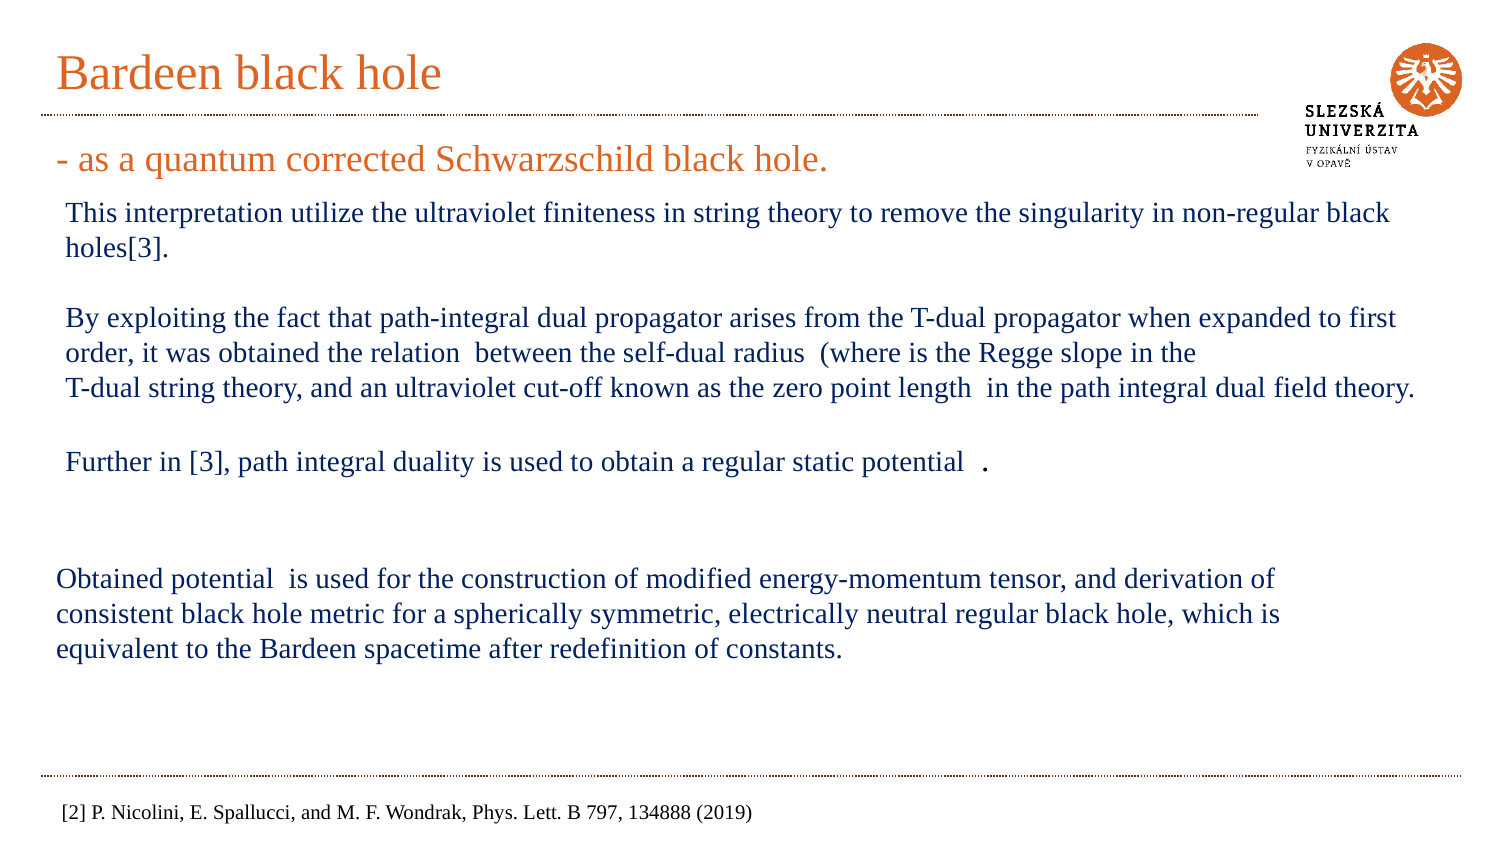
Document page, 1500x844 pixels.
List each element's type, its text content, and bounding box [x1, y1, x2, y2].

text_box [2] P. Nicolini, E. Spallucci, and M. F. Wondrak, Phys. Lett. B 797, 134888 (2019) [46, 791, 768, 832]
picture [1305, 43, 1462, 167]
text_box - as a quantum corrected Schwarzschild black hole. [41, 126, 1293, 187]
title Bardeen black hole [41, 32, 1282, 116]
